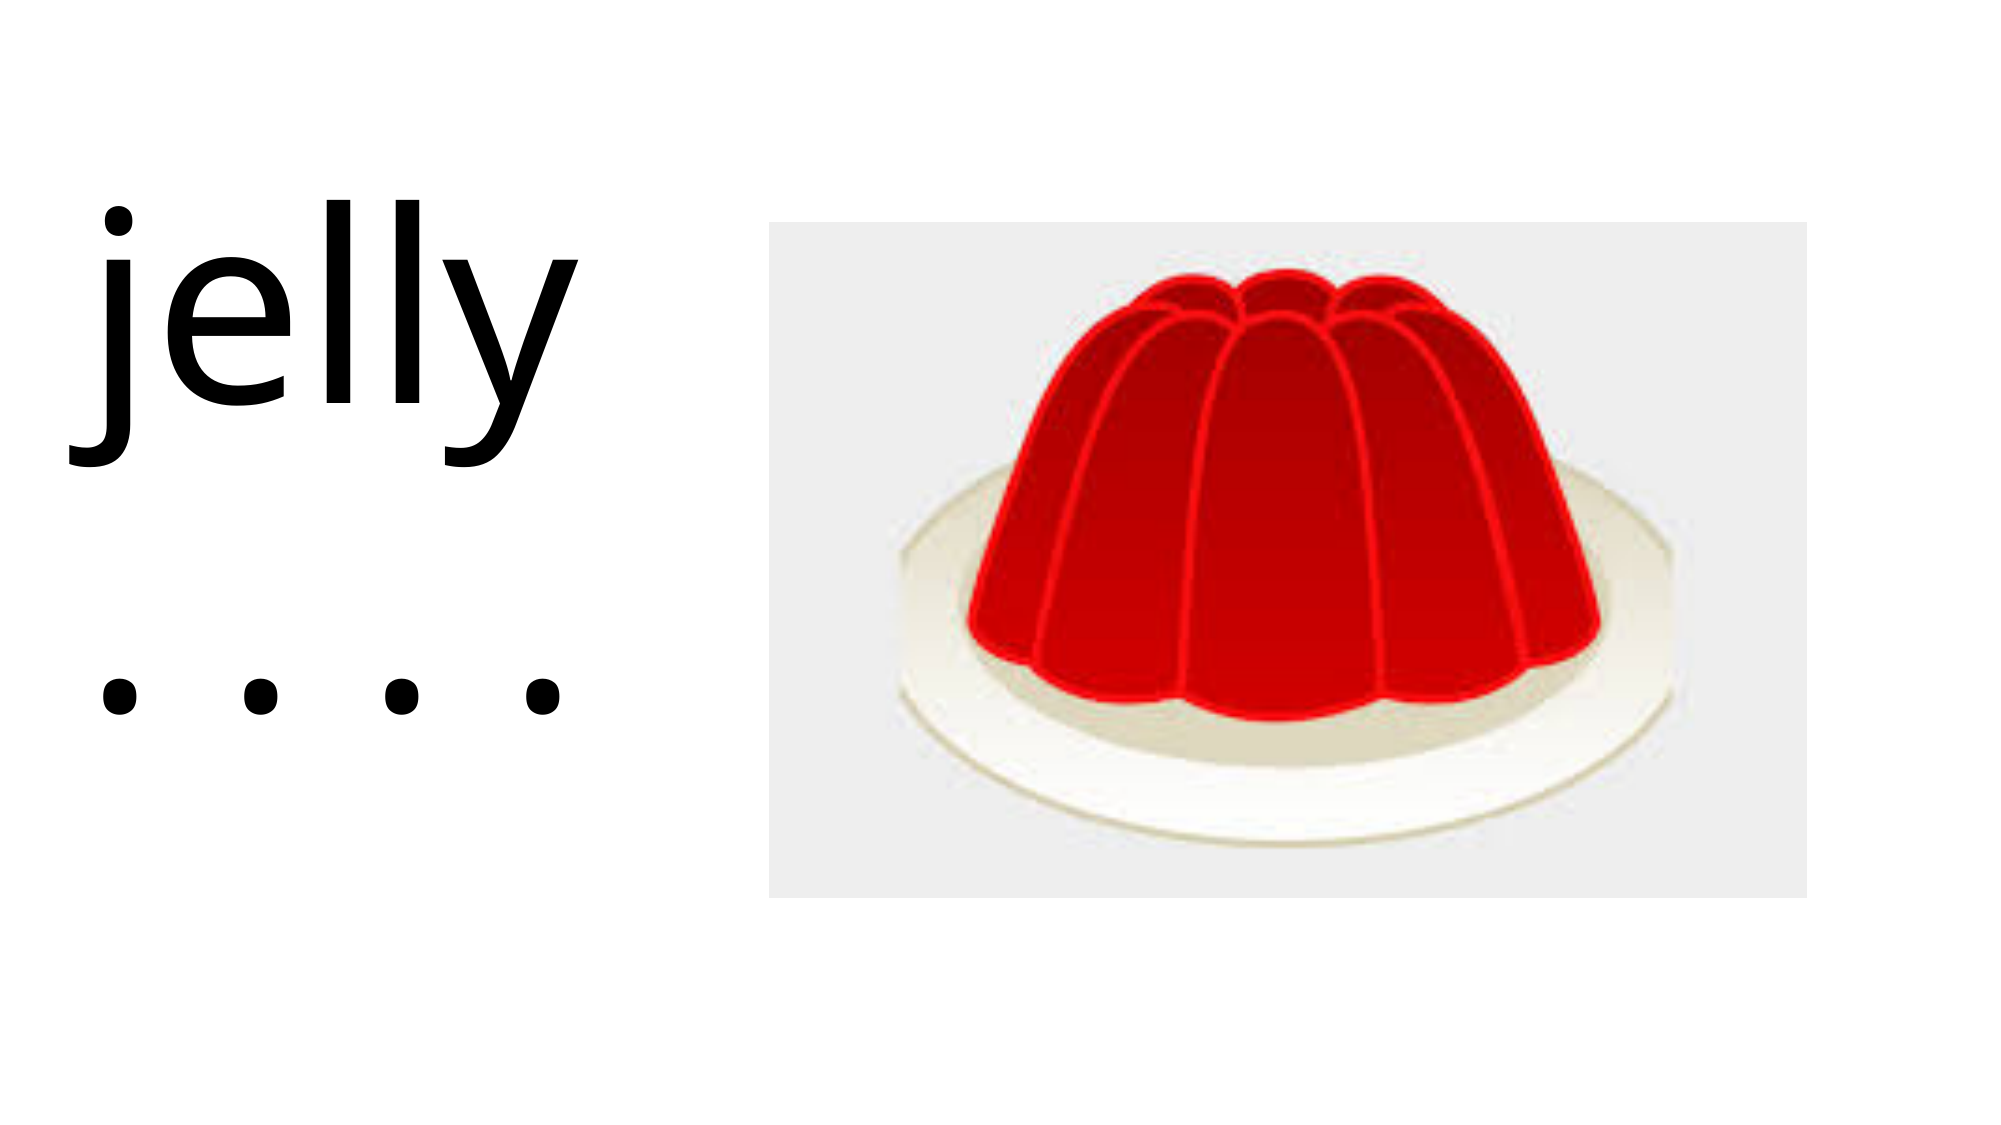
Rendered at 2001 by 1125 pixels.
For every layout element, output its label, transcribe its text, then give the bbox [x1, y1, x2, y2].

list jelly . . . . [70, 165, 844, 781]
picture [769, 222, 1807, 898]
